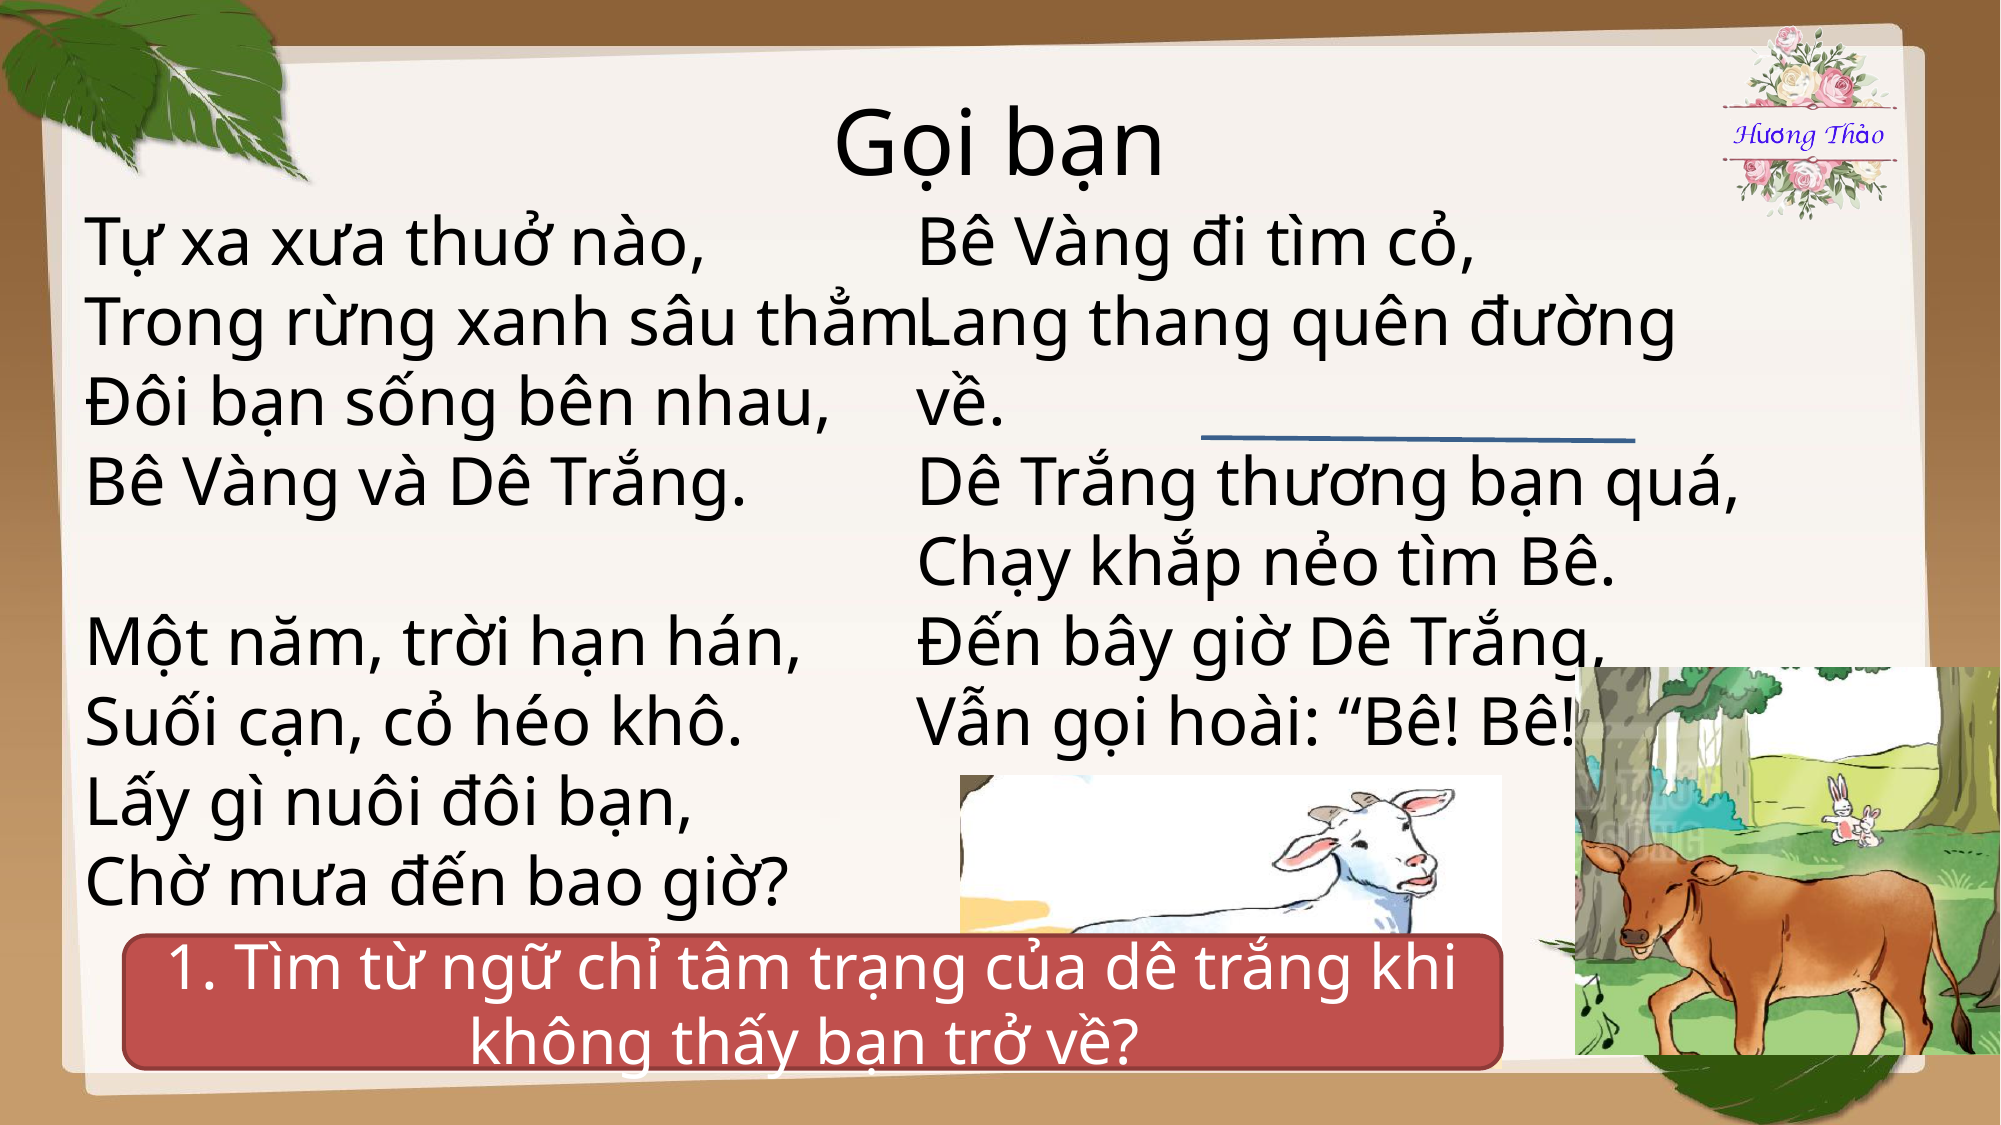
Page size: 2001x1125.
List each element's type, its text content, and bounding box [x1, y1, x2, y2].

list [1680, 0, 1938, 263]
picture [0, 0, 2001, 1125]
text_box 1. Tìm từ ngữ chỉ tâm trạng của dê trắng khi không thấy bạn trở về? [121, 933, 955, 1071]
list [1575, 667, 2000, 1055]
text_box Tự xa xưa thuở nào, Trong rừng xanh sâu thẳm. Đôi bạn sống bên nhau, Bê Vàng và Dê Trắng. Một năm, trời hạn hán, Suối cạn, cỏ héo khô. Lấy gì nuôi đôi bạn, Chờ mưa đến bao giờ? [69, 191, 960, 926]
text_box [1200, 437, 1636, 442]
text_box Bê Vàng đi tìm cỏ, Lang thang quên đường về. Dê Trắng thương bạn quá, Chạy khắp nẻo tìm Bê. Đến bây giờ Dê Trắng, Vẫn gọi hoài: “Bê! Bê!” [901, 191, 1792, 766]
title Gọi bạn [99, 45, 1675, 191]
